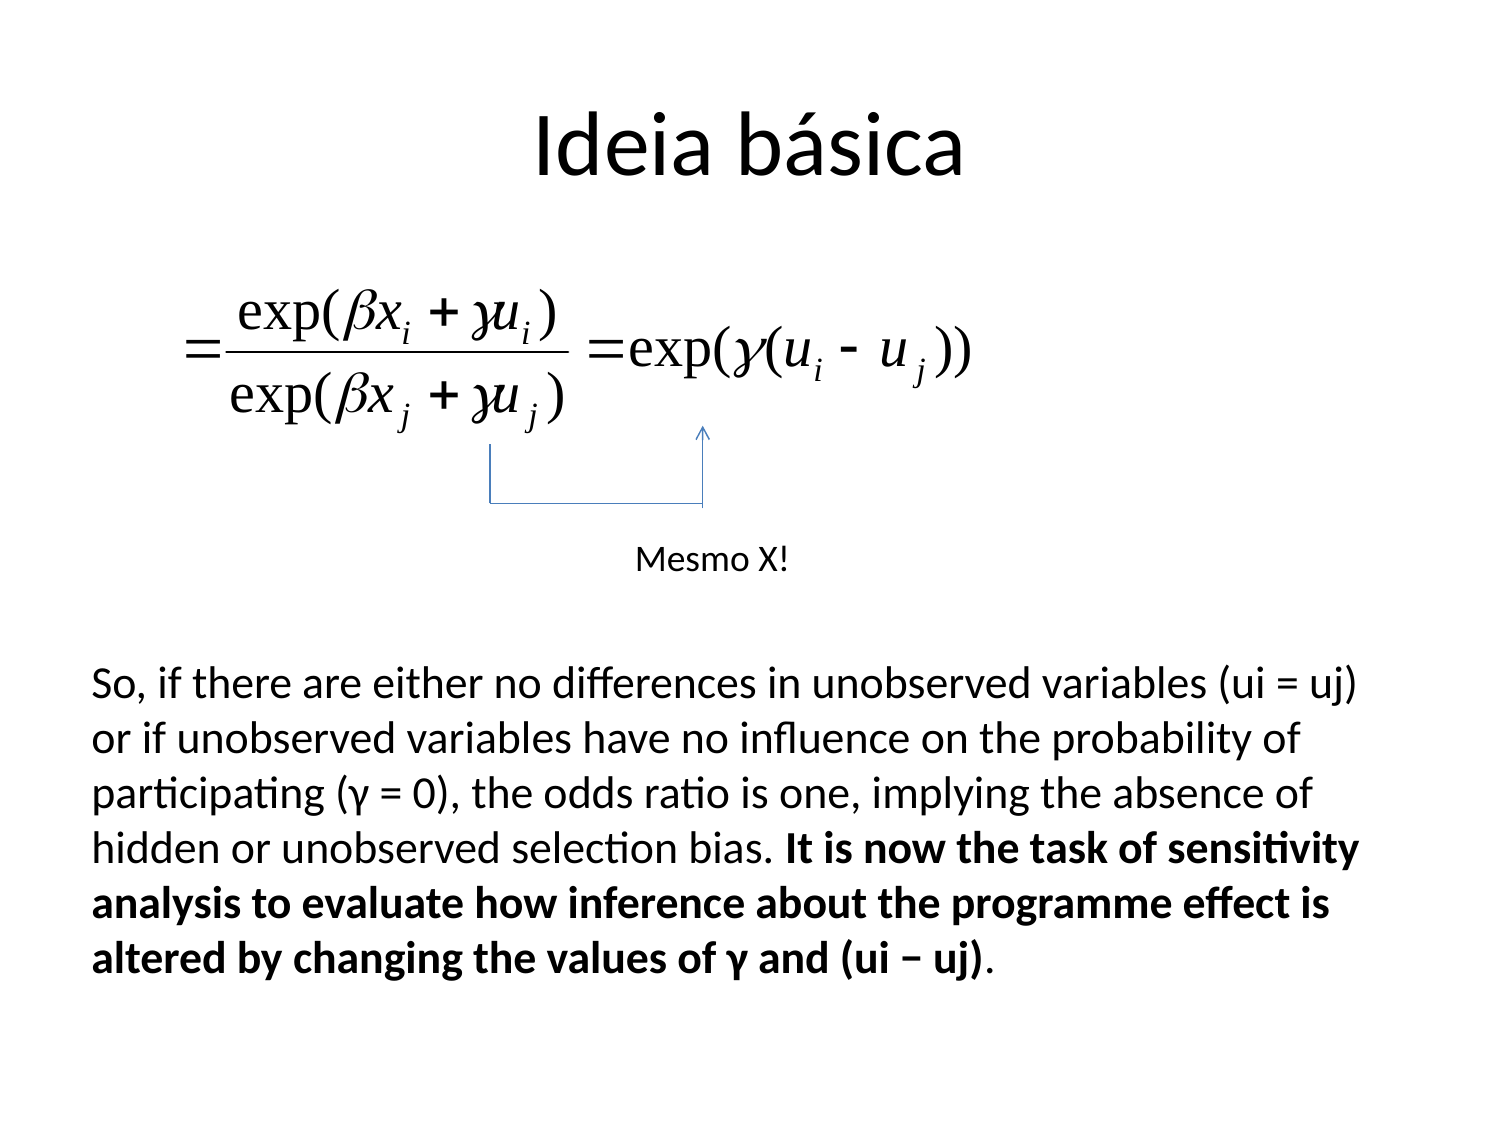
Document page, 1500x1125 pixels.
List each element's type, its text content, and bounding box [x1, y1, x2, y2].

title Ideia básica [75, 45, 1425, 233]
text_box So, if there are either no differences in unobserved variables (ui = uj) or if unobserved variables have no influence on the probability of participating (γ = 0), the odds ratio is one, implying the absence of hidden or unobserved selection bias. It is now the task of sensitivity analysis to evaluate how inference about the programme effect is altered by changing the values of γ and (ui − uj). [76, 645, 1400, 990]
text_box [170, 274, 981, 445]
text_box Mesmo X! [620, 527, 1329, 587]
